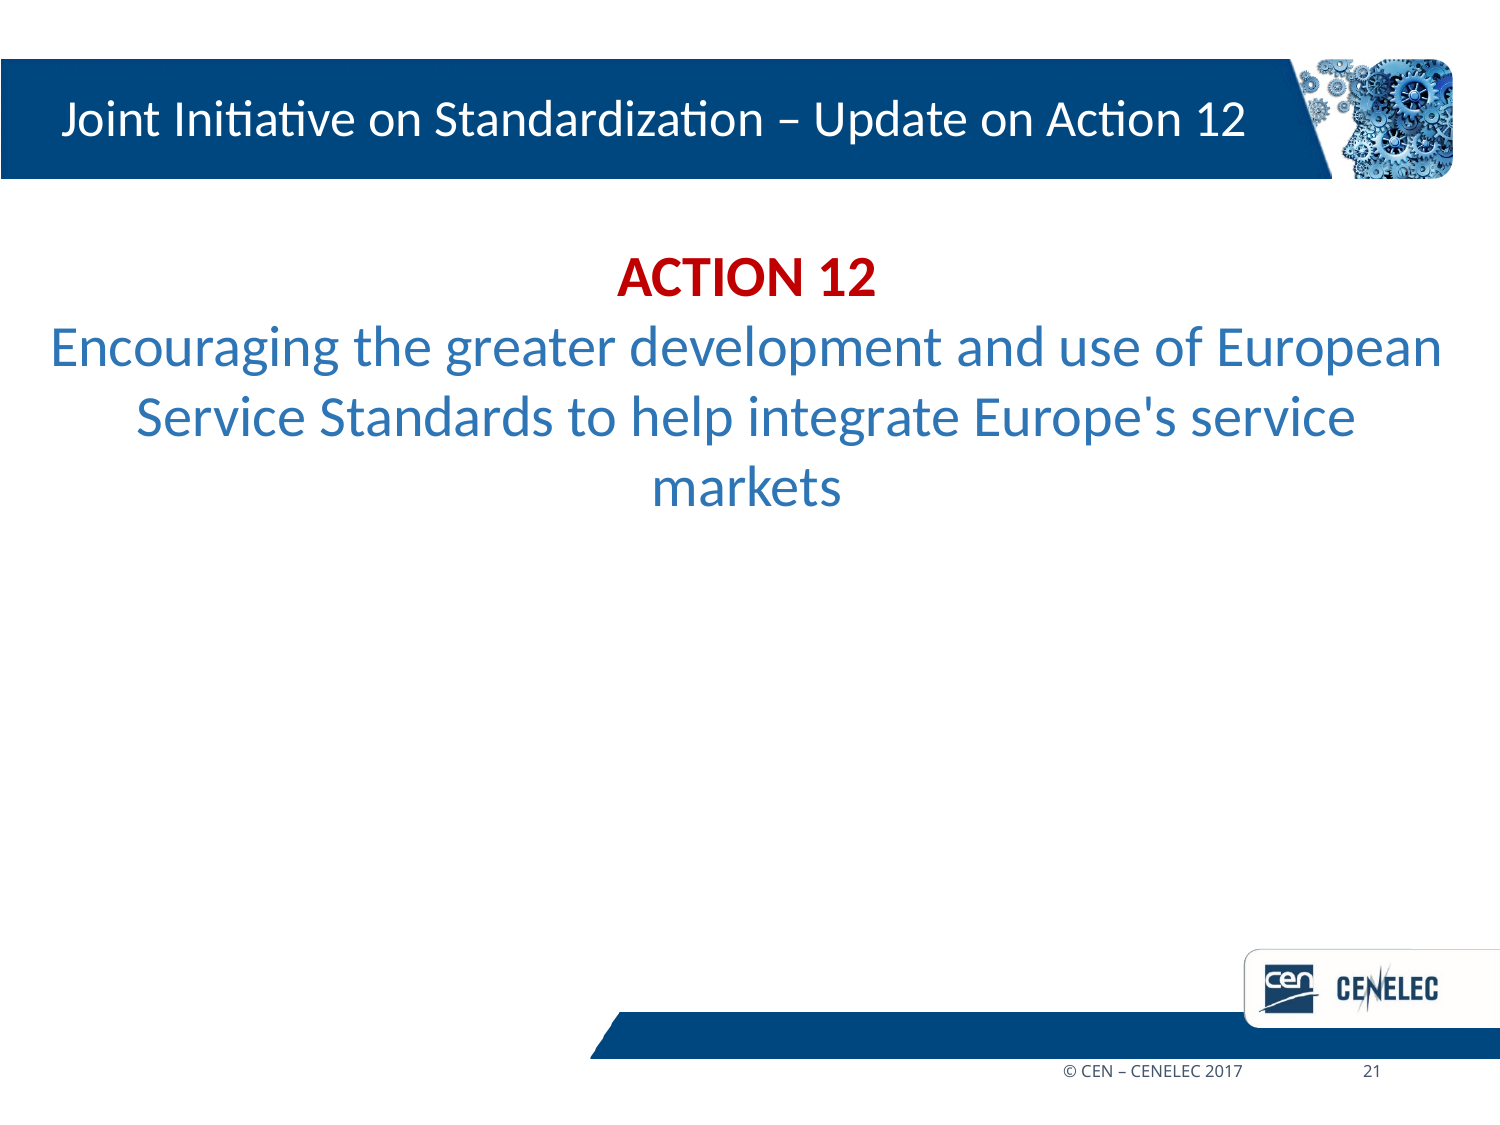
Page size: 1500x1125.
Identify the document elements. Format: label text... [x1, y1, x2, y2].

title Joint Initiative on Standardization – Update on Action 12 [46, 59, 1309, 180]
picture [1, 59, 46, 179]
slide_number © CEN – CENELEC 2017 21 [1033, 1042, 1397, 1103]
picture [1309, 59, 1453, 179]
picture [590, 948, 1500, 1059]
text_box ACTION 12 Encouraging the greater development and use of European Service Standards to help integrate Europe's service markets [21, 230, 1473, 736]
